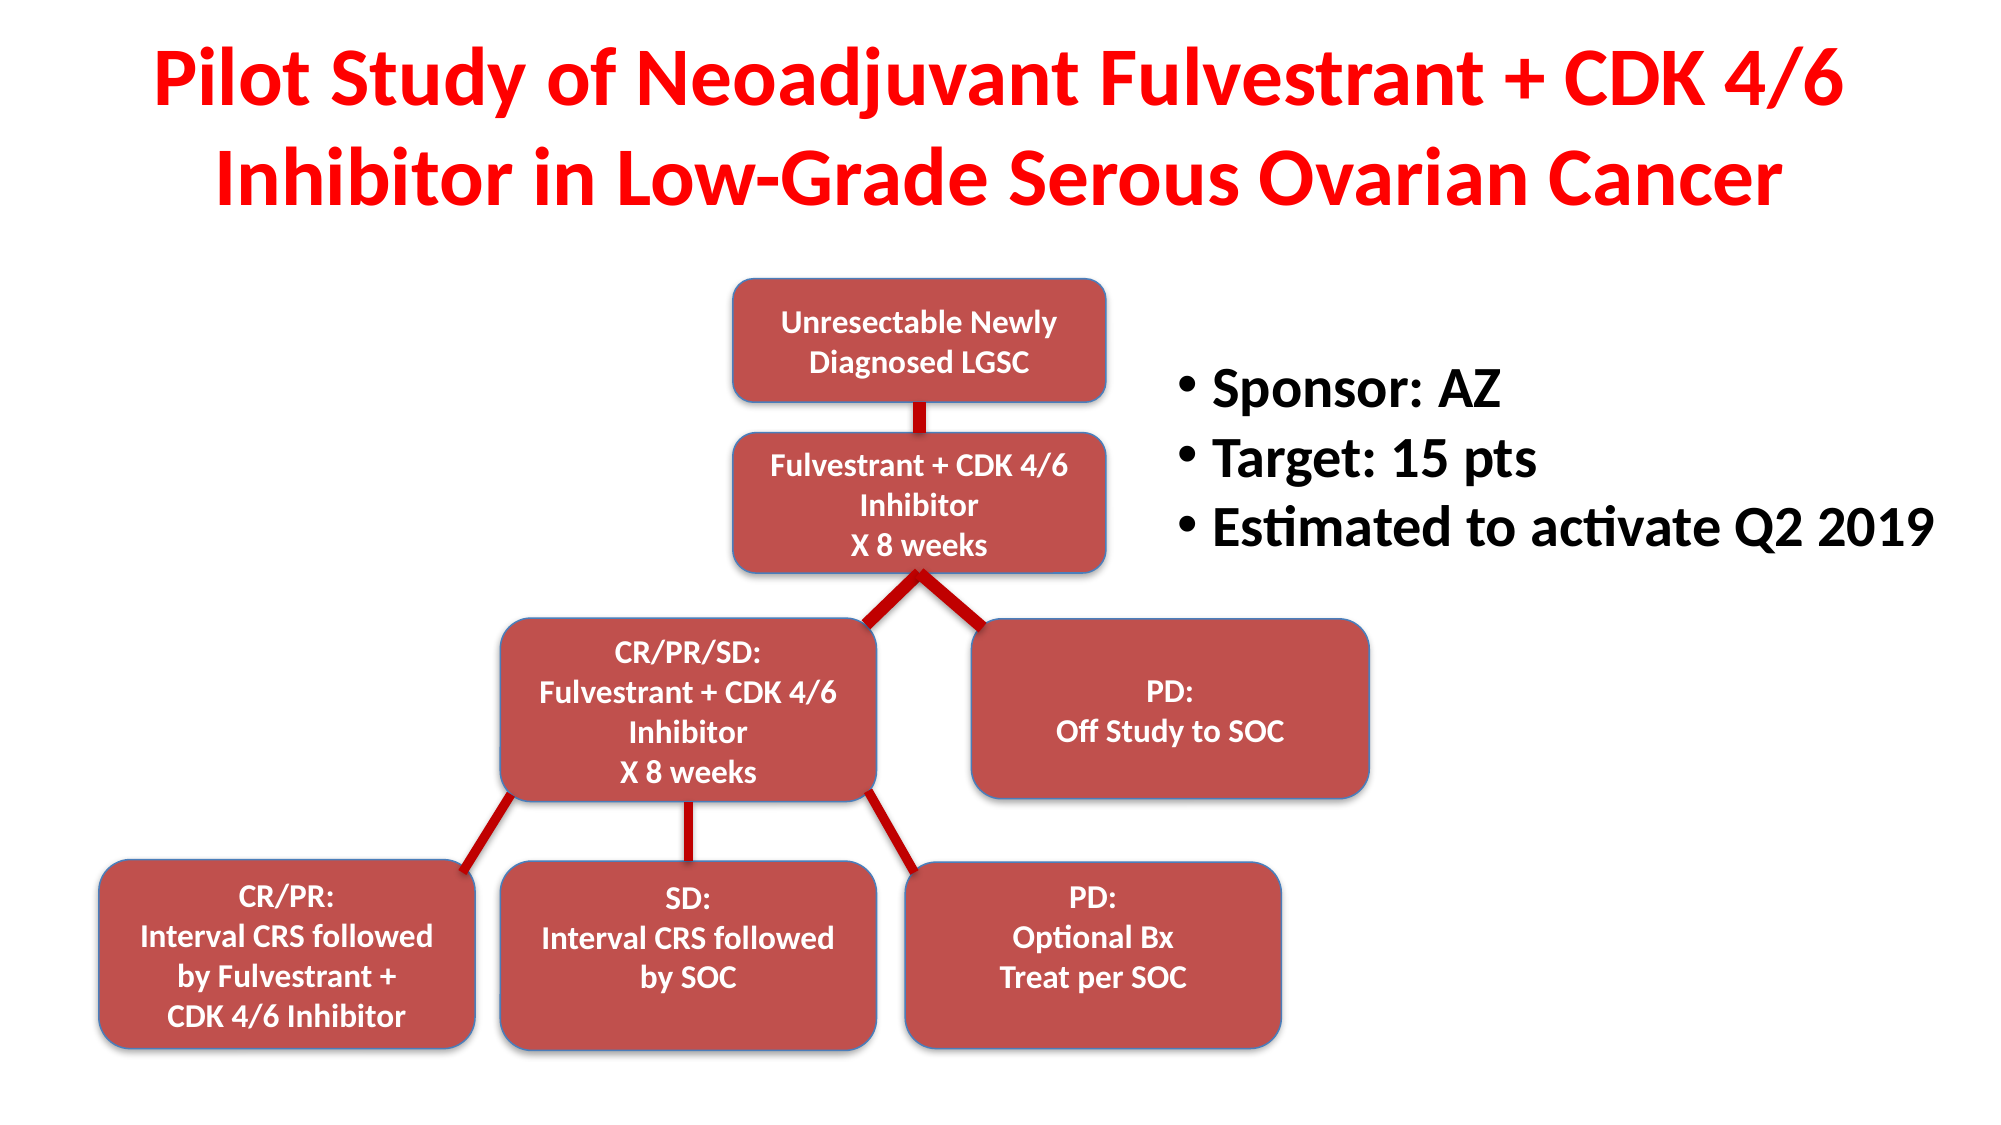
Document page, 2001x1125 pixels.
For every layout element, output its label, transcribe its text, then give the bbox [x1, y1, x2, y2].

text_box PD: Optional Bx Treat per SOC [904, 861, 1283, 1050]
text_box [867, 790, 915, 873]
title Pilot Study of Neoadjuvant Fulvestrant + CDK 4/6 Inhibitor in Low-Grade Serous Ovarian Cancer [99, 45, 1900, 233]
text_box Unresectable Newly Diagnosed LGSC [732, 277, 1107, 403]
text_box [462, 794, 512, 873]
text_box SD: Interval CRS followed by SOC [499, 860, 878, 1052]
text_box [865, 572, 918, 625]
text_box CR/PR/SD: Fulvestrant + CDK 4/6 Inhibitor X 8 weeks [499, 617, 878, 803]
text_box CR/PR: Interval CRS followed by Fulvestrant + CDK 4/6 Inhibitor [98, 858, 476, 1050]
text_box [919, 572, 983, 628]
text_box Sponsor: AZ Target: 15 pts Estimated to activate Q2 2019 [1162, 341, 1951, 600]
text_box Fulvestrant + CDK 4/6 Inhibitor X 8 weeks [732, 431, 1107, 574]
text_box PD: Off Study to SOC [970, 618, 1371, 800]
